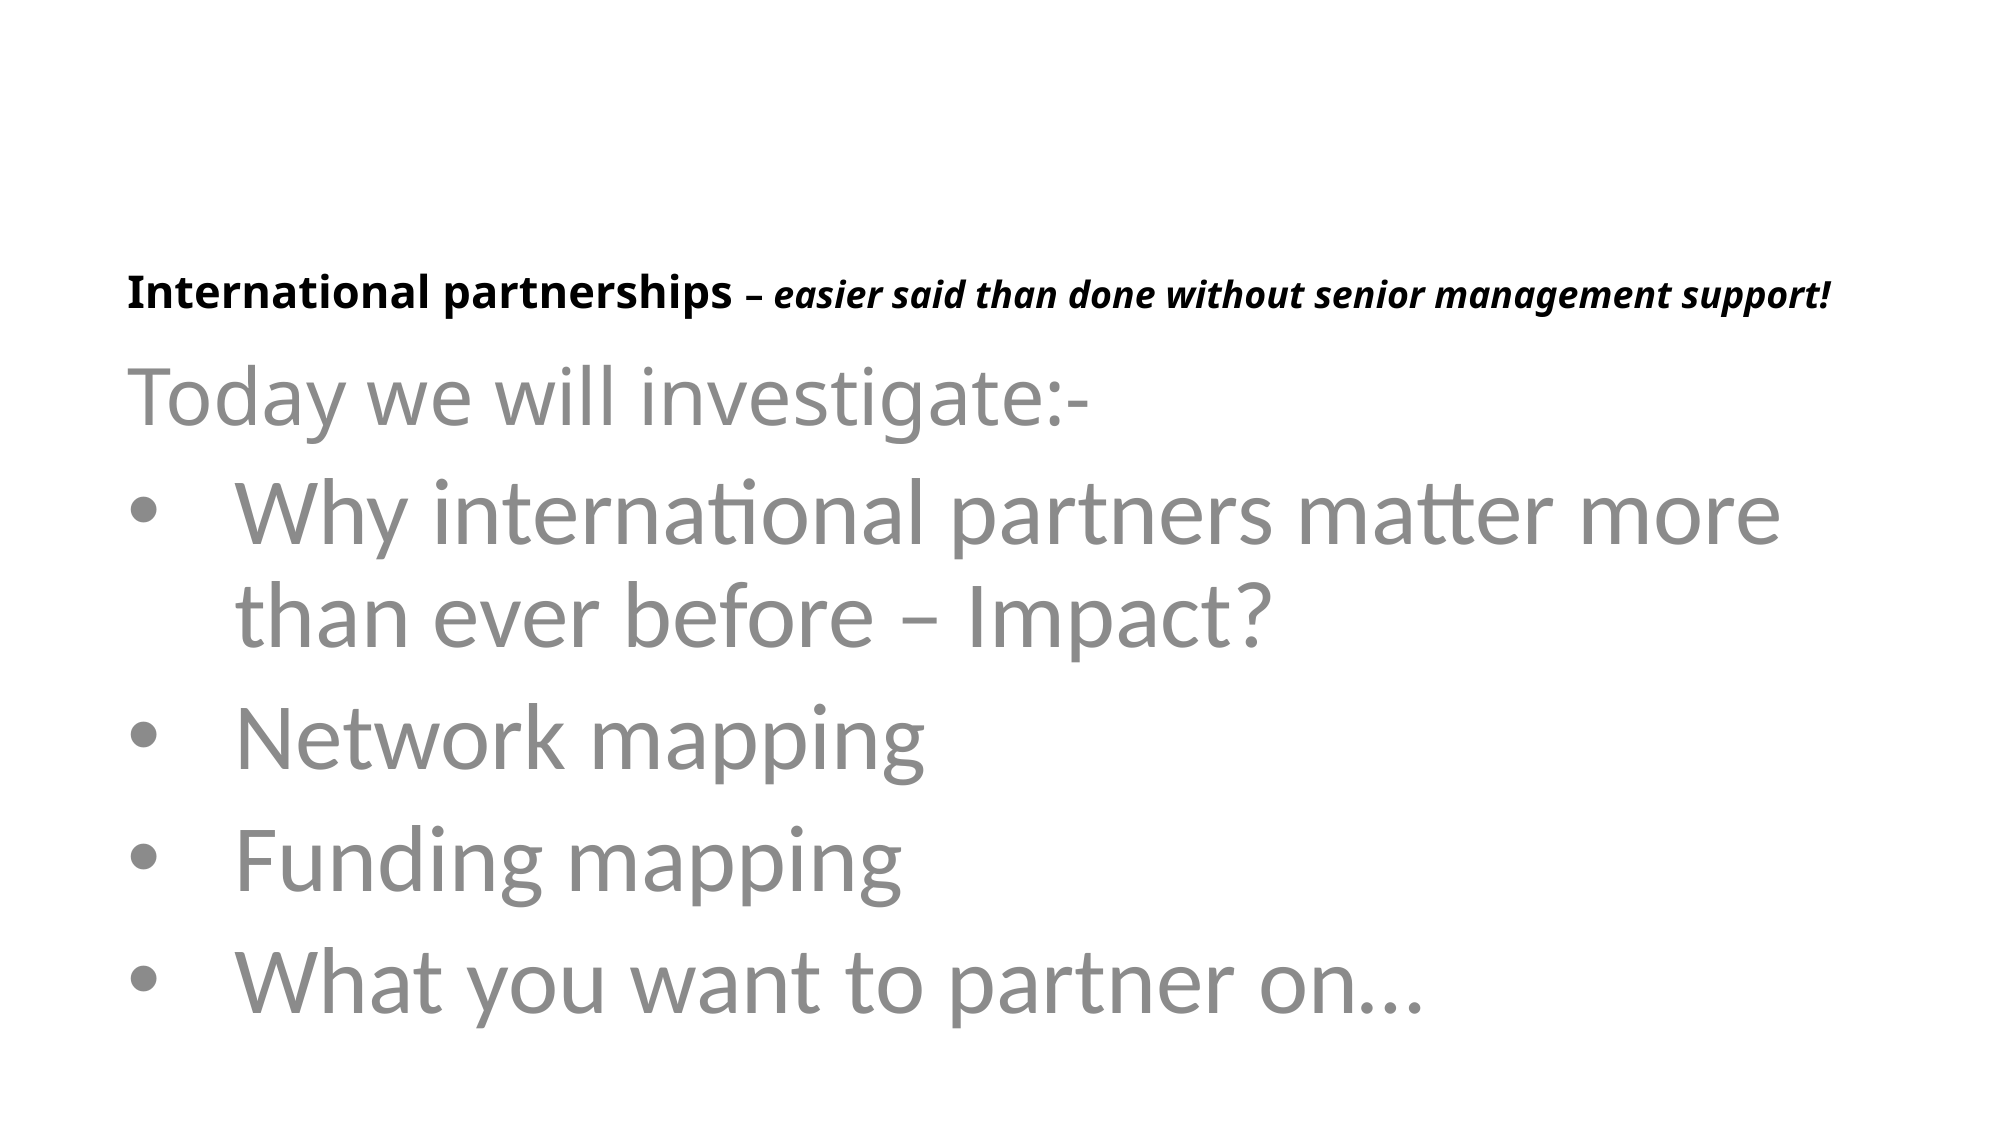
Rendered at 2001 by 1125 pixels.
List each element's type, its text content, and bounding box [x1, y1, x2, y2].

list Today we will investigate:- Why international partners matter more than ever before – Impact? Network mapping Funding mapping What you want to partner on… [112, 350, 1894, 1044]
title International partnerships – easier said than done without senior management support! [112, 29, 1863, 350]
